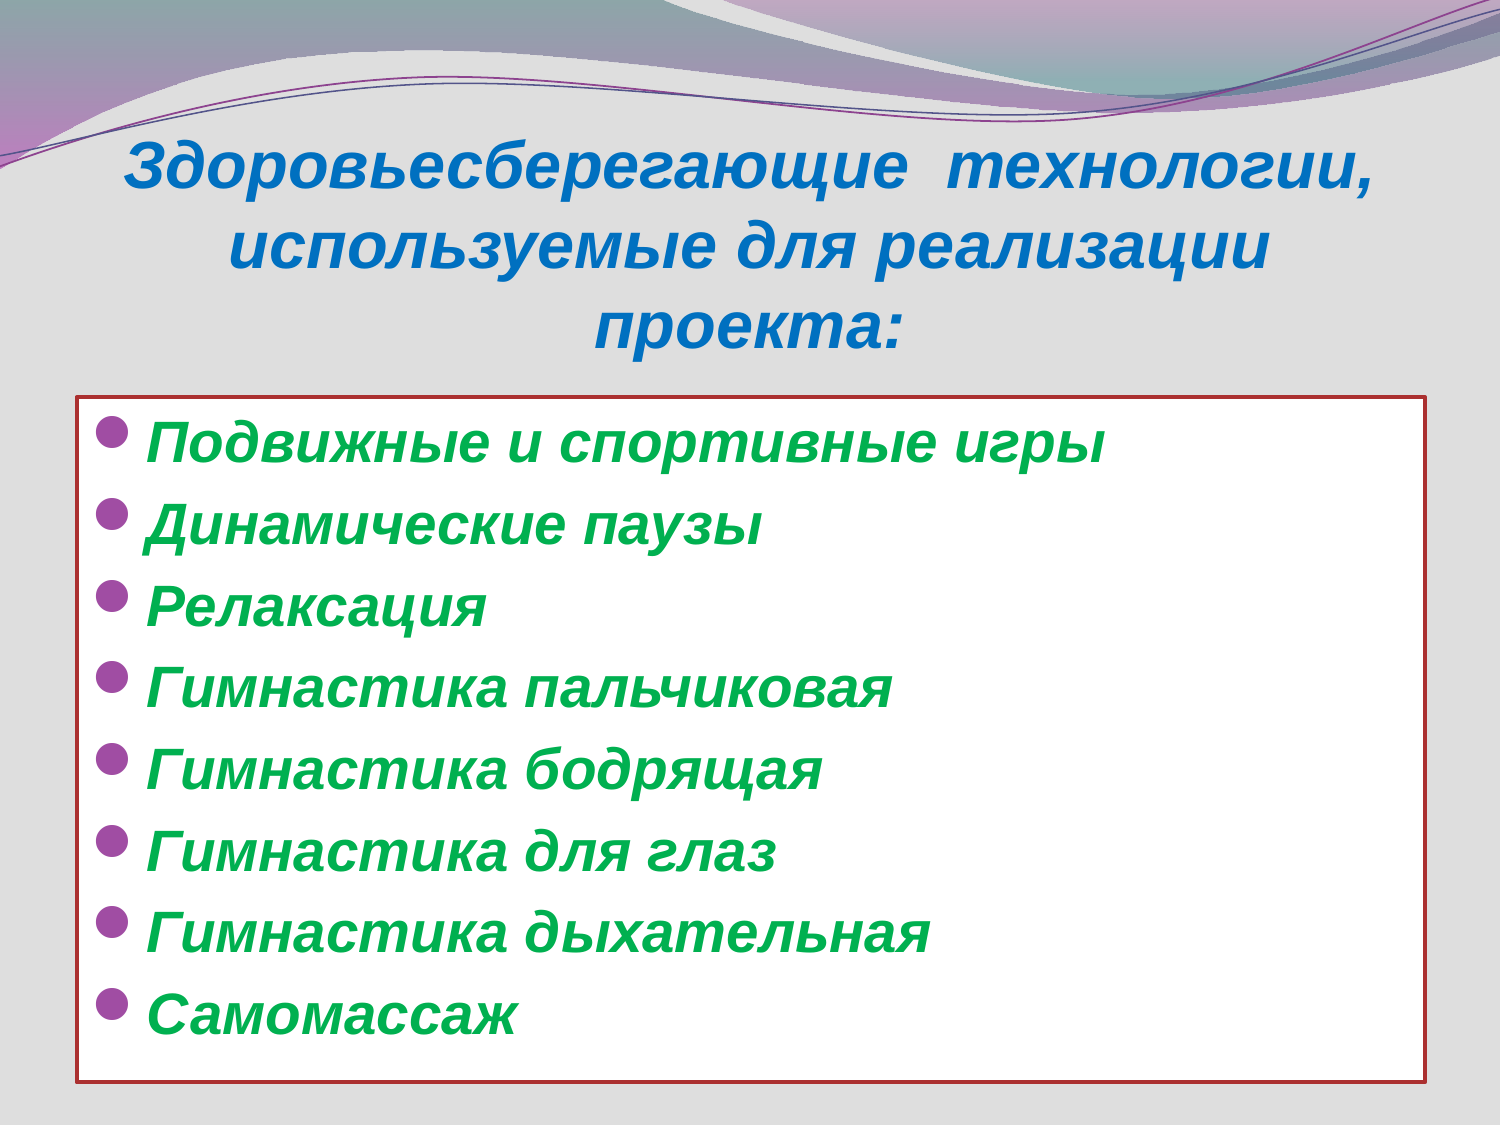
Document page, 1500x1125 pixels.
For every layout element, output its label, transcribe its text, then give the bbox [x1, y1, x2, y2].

list Подвижные и спортивные игры Динамические паузы Релаксация Гимнастика пальчиковая Гимнастика бодрящая Гимнастика для глаз Гимнастика дыхательная Самомассаж [75, 395, 1427, 1084]
title Здоровьесберегающие технологии, используемые для реализации проекта: [75, 115, 1425, 362]
